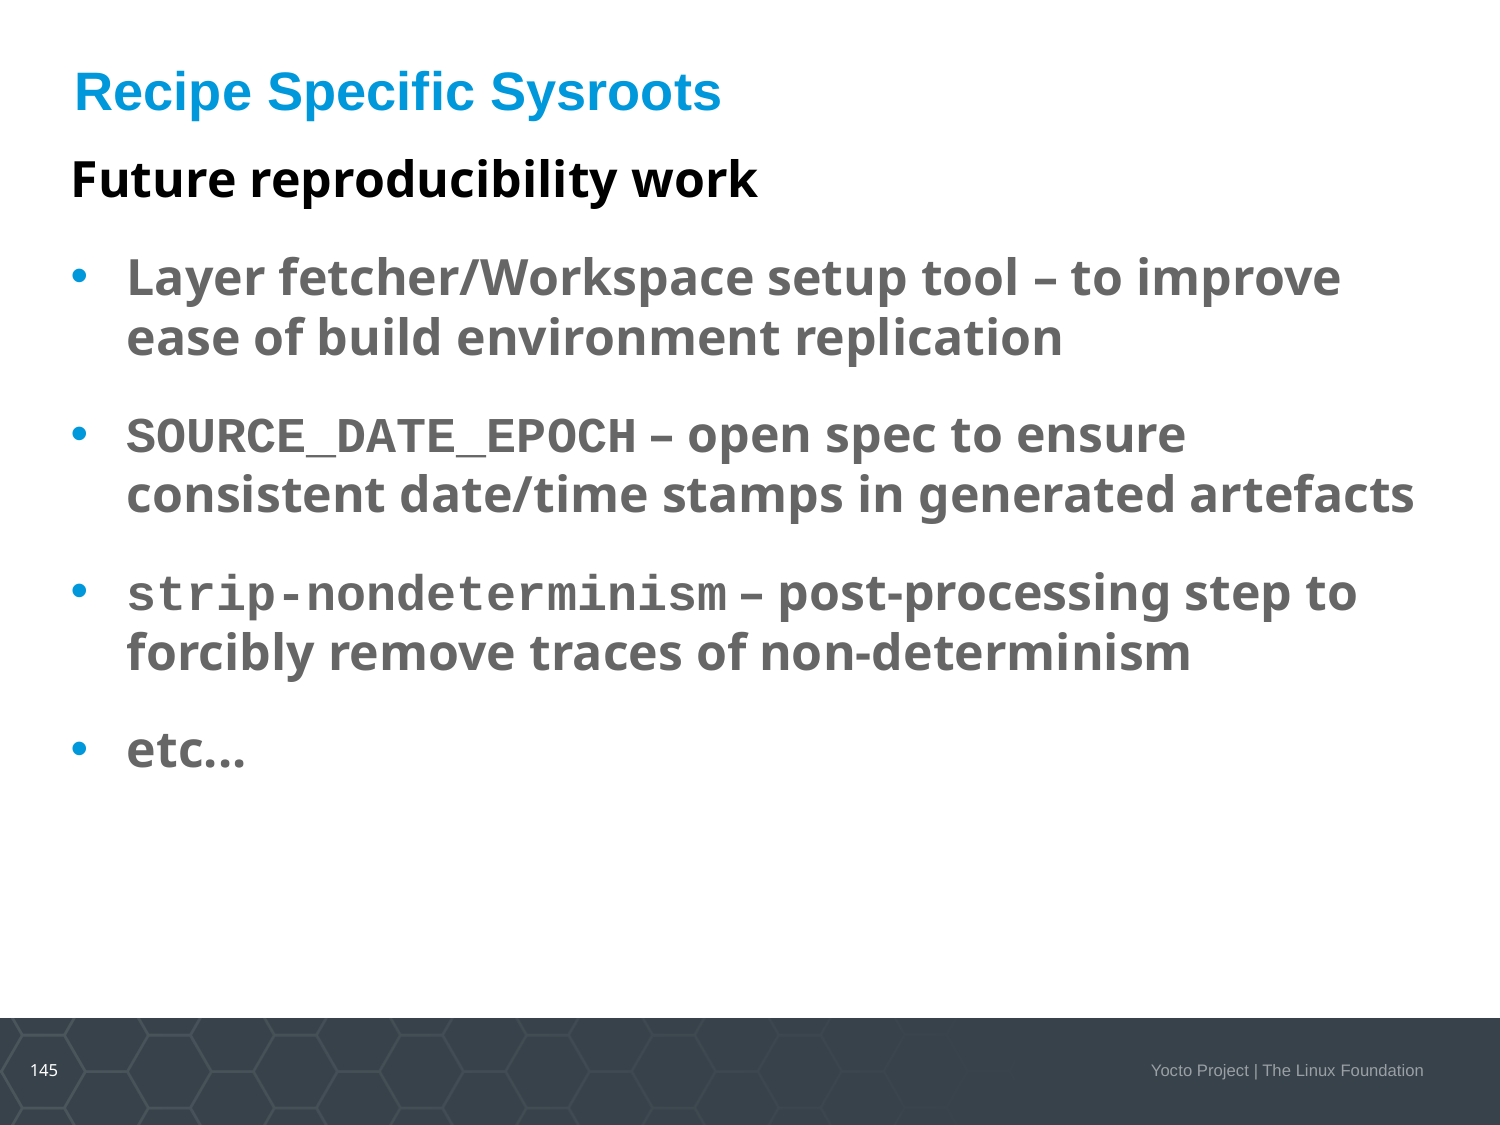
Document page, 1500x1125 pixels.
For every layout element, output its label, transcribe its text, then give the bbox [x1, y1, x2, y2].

title Recipe Specific Sysroots [74, 67, 1425, 213]
list Future reproducibility work Layer fetcher/Workspace setup tool – to improve ease of build environment replication SOURCE_DATE_EPOCH – open spec to ensure consistent date/time stamps in generated artefacts strip-nondeterminism – post-processing step to forcibly remove traces of non-determinism etc... [70, 147, 1421, 891]
picture [0, 0, 1500, 1125]
